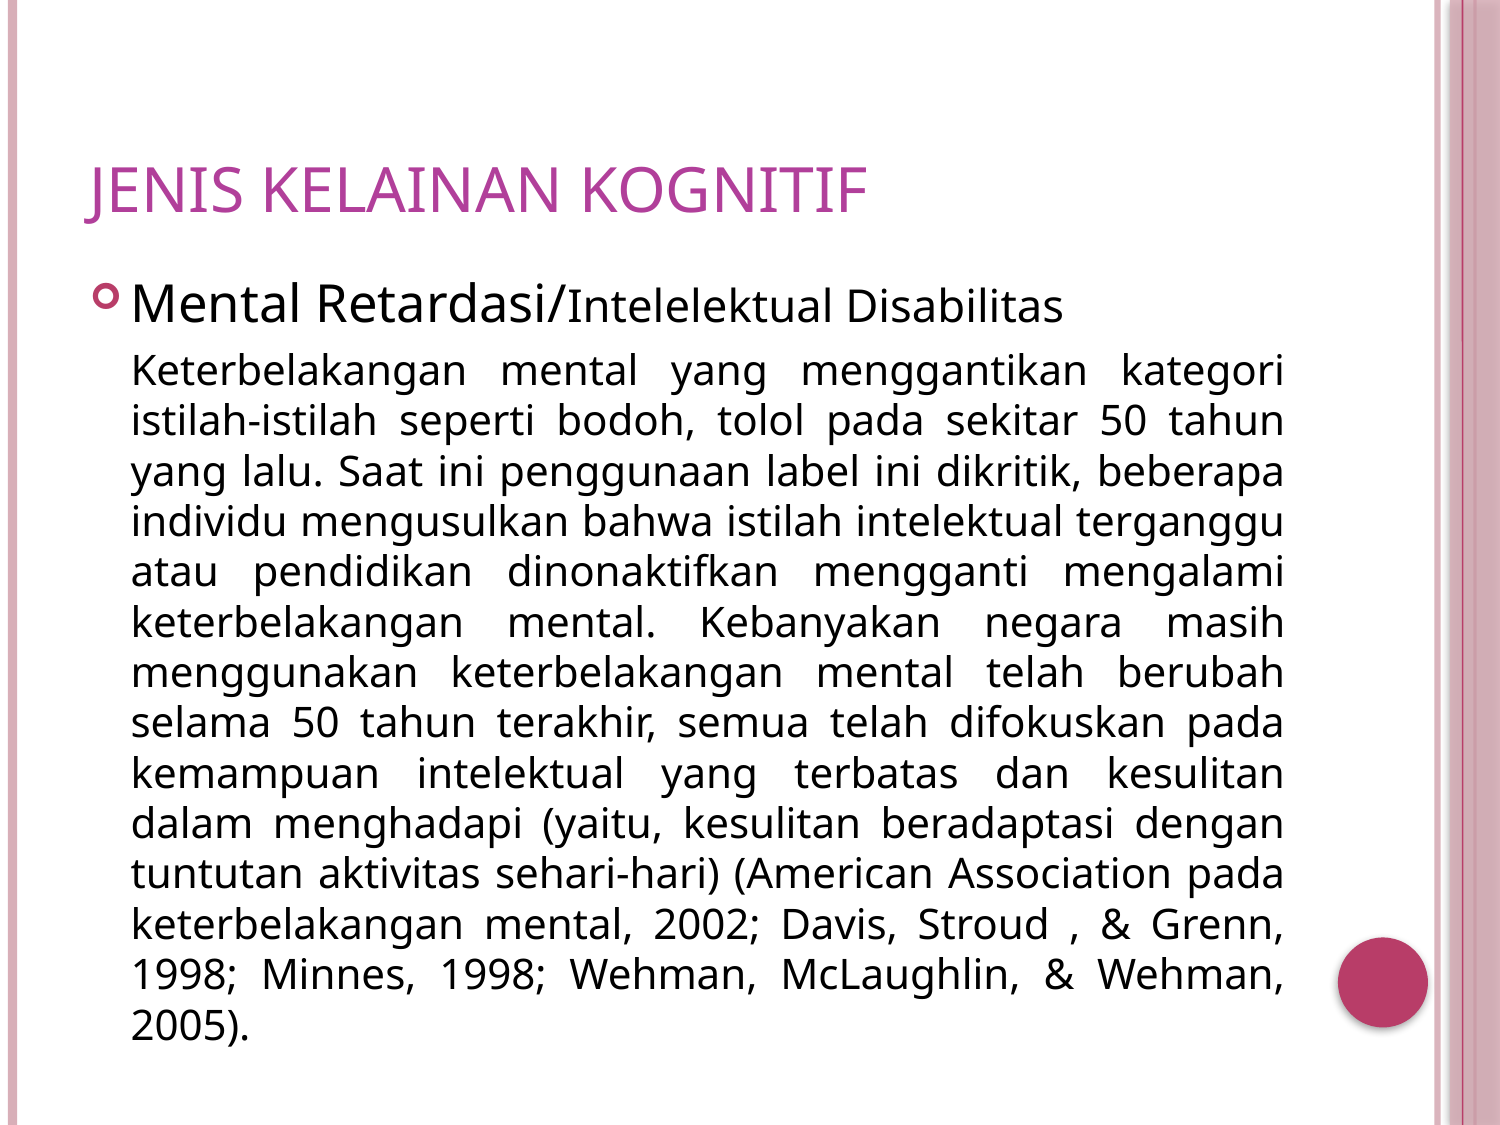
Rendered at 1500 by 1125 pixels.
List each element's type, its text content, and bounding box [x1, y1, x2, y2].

title Jenis Kelainan Kognitif [75, 45, 1300, 233]
list Mental Retardasi/Intelelektual Disabilitas Keterbelakangan mental yang menggantikan kategori istilah-istilah seperti bodoh, tolol pada sekitar 50 tahun yang lalu. Saat ini penggunaan label ini dikritik, beberapa individu mengusulkan bahwa istilah intelektual terganggu atau pendidikan dinonaktifkan mengganti mengalami keterbelakangan mental. Kebanyakan negara masih menggunakan keterbelakangan mental telah berubah selama 50 tahun terakhir, semua telah difokuskan pada kemampuan intelektual yang terbatas dan kesulitan dalam menghadapi (yaitu, kesulitan beradaptasi dengan tuntutan aktivitas sehari-hari) (American Association pada keterbelakangan mental, 2002; Davis, Stroud , & Grenn, 1998; Minnes, 1998; Wehman, McLaughlin, & Wehman, 2005). [75, 262, 1300, 1062]
